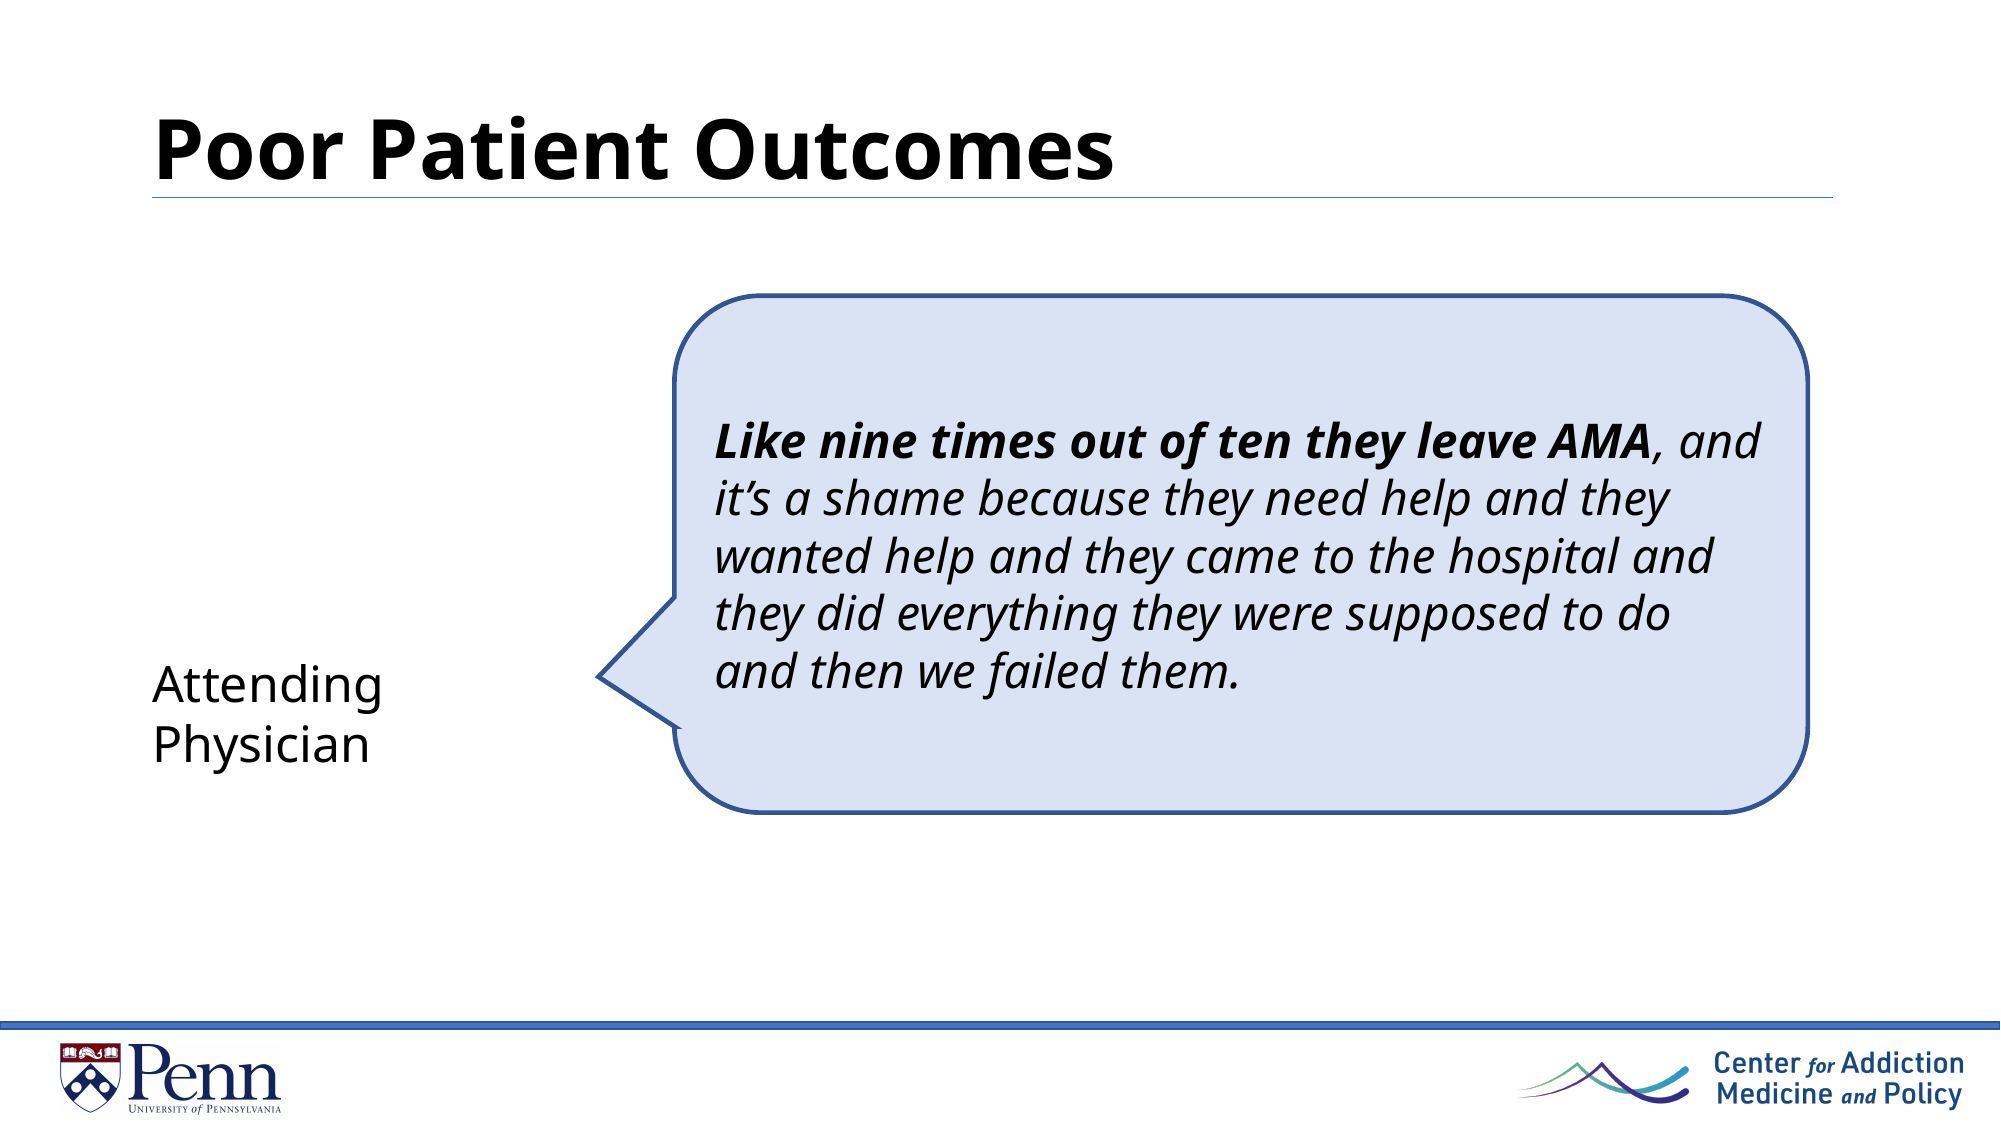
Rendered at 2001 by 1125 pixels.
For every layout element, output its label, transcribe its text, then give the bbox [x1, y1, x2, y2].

picture [59, 1042, 281, 1115]
text_box Like nine times out of ten they leave AMA, and it’s a shame because they need help and they wanted help and they came to the hospital and they did everything they were supposed to do and then we failed them. [596, 294, 1809, 814]
title Poor Patient Outcomes [137, 44, 1863, 262]
text_box [0, 1021, 2000, 1030]
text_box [1509, 1042, 1991, 1111]
text_box Attending Physician [137, 644, 575, 780]
